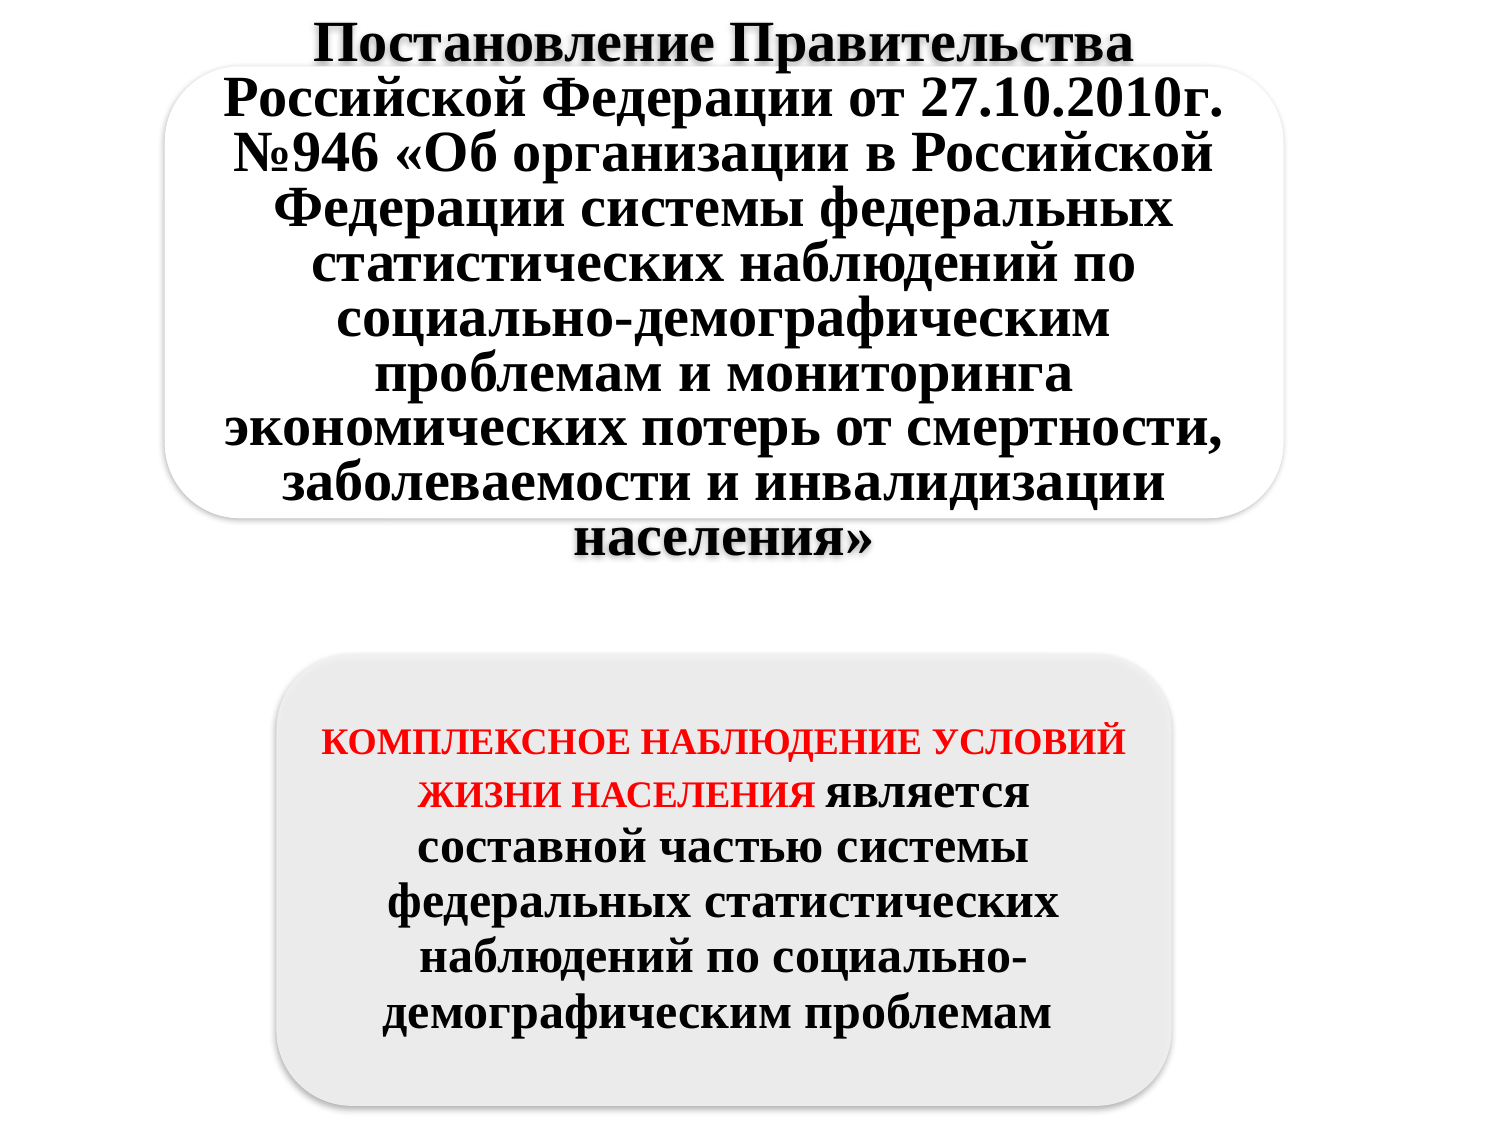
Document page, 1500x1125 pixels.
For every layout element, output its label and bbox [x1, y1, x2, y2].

text_box [24, 66, 1424, 1107]
